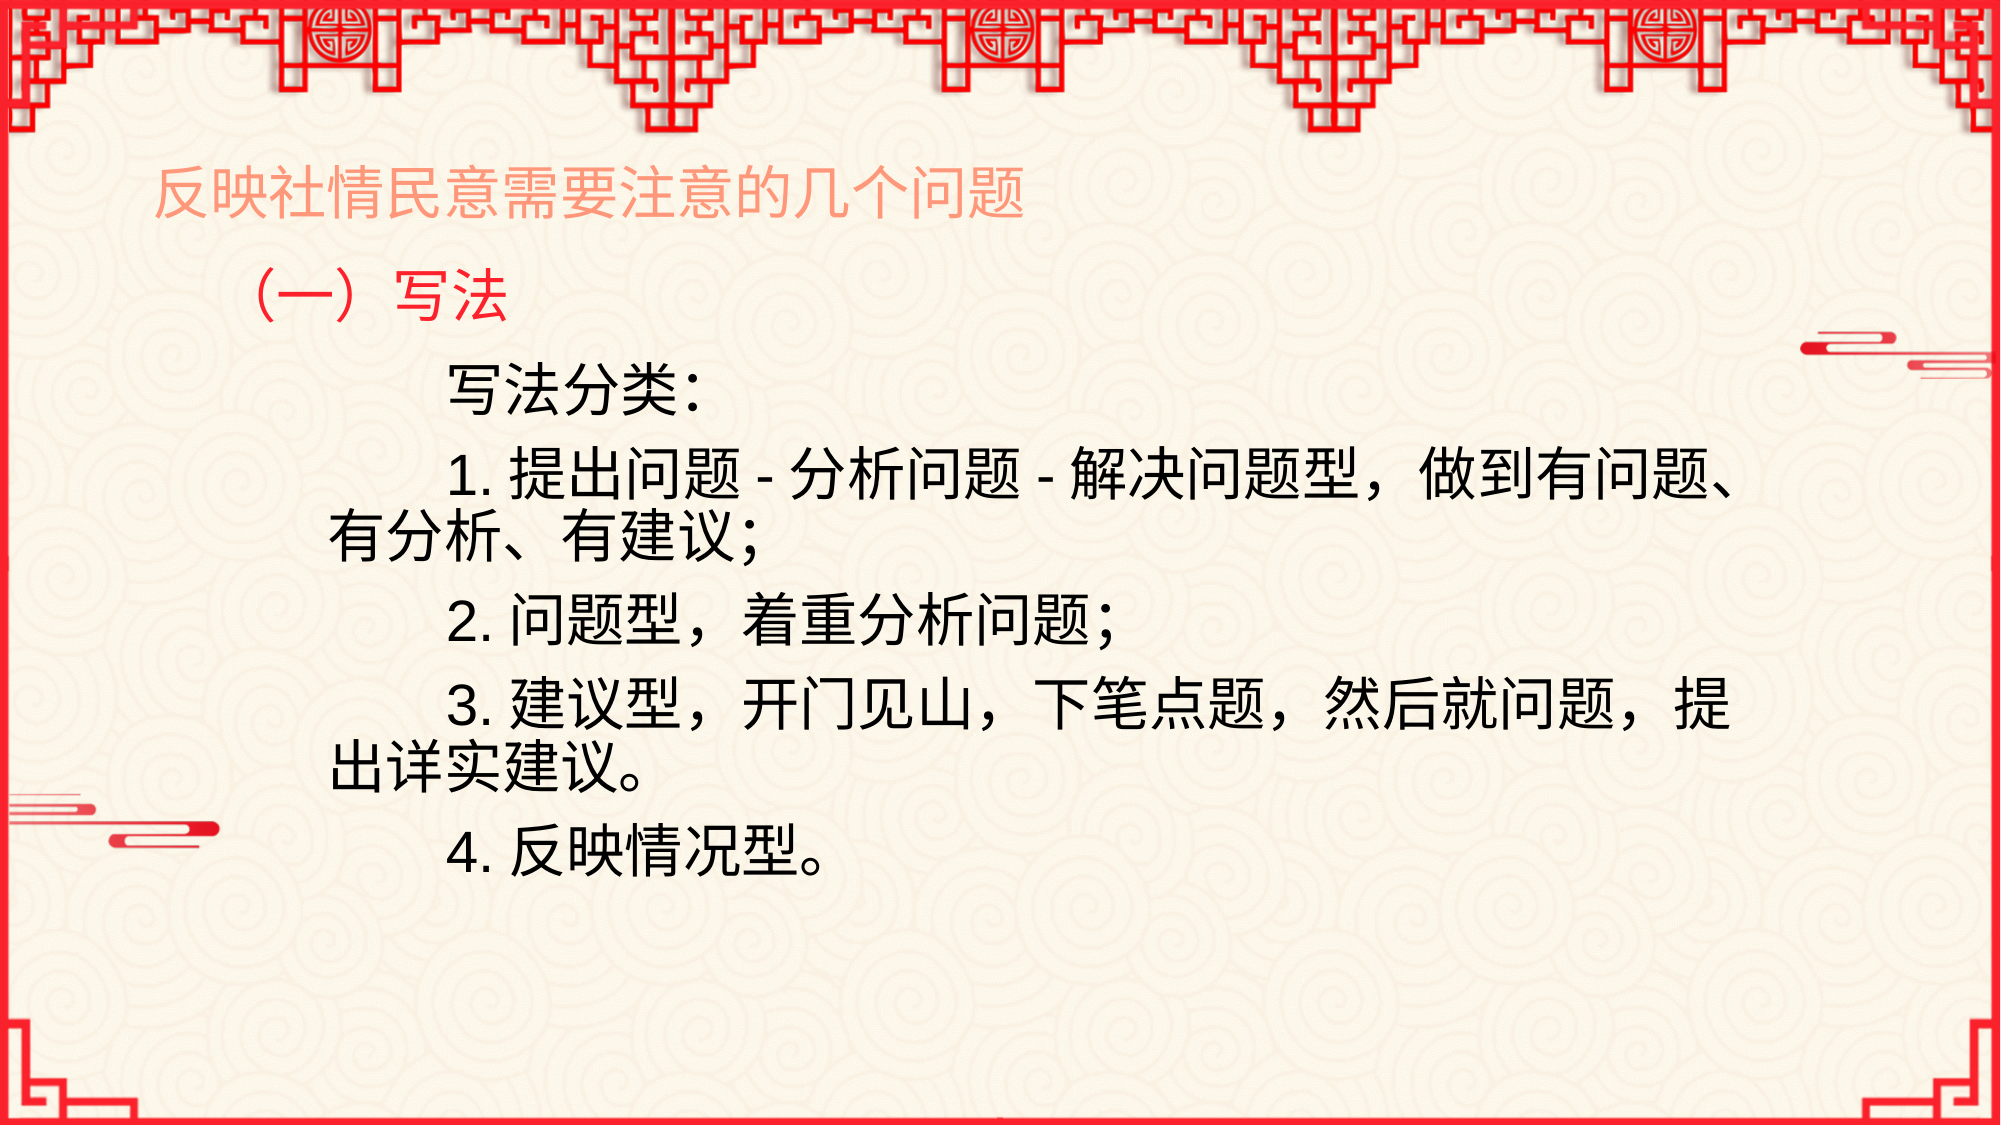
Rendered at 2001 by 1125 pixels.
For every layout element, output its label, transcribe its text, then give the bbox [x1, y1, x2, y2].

list 写法分类： 1.提出问题-分析问题-解决问题型，做到有问题、有分析、有建议； 2.问题型，着重分析问题； 3.建议型，开门见山，下笔点题，然后就问题，提出详实建议。 4.反映情况型。 [312, 353, 1773, 973]
title 反映社情民意需要注意的几个问题 [137, 156, 1335, 243]
picture [0, 0, 2001, 1125]
list （一）写法 [203, 259, 894, 335]
